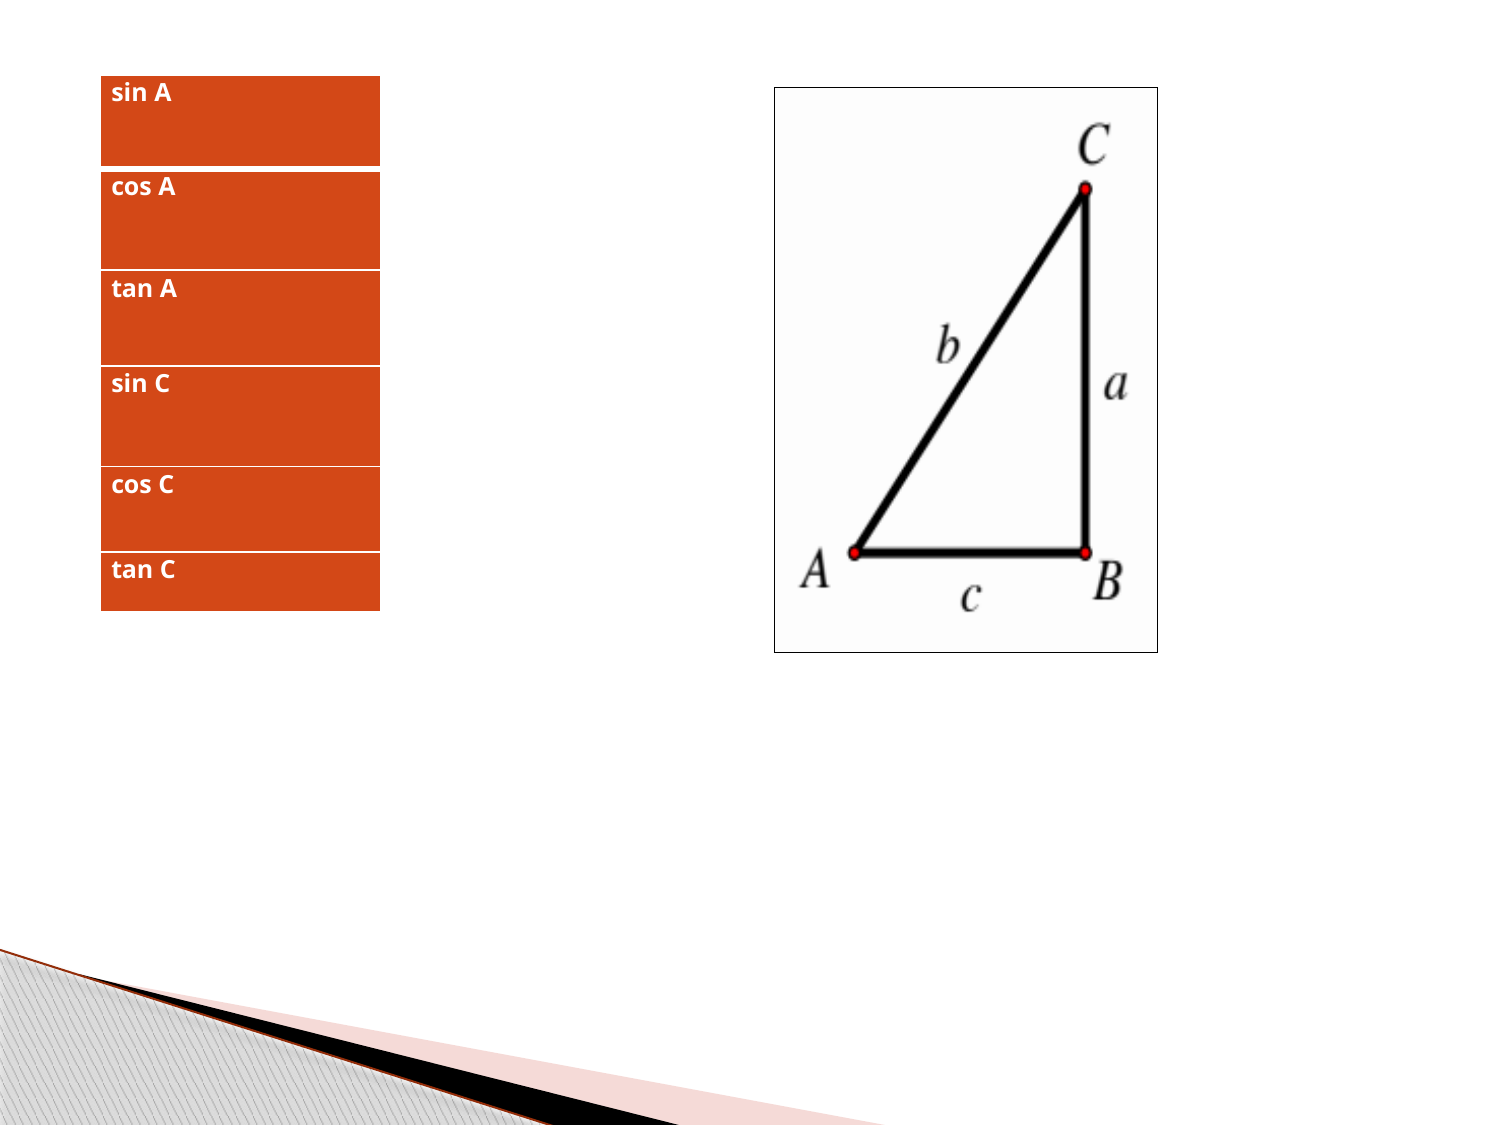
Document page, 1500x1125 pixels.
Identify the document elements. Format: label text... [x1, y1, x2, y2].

table_cell cos A [101, 172, 380, 269]
table_cell tan A [101, 271, 380, 365]
table_cell sin C [101, 367, 380, 466]
table_cell tan C [101, 553, 380, 611]
picture [774, 87, 1158, 654]
table_header sin A [101, 76, 380, 166]
table_cell cos C [101, 467, 380, 551]
